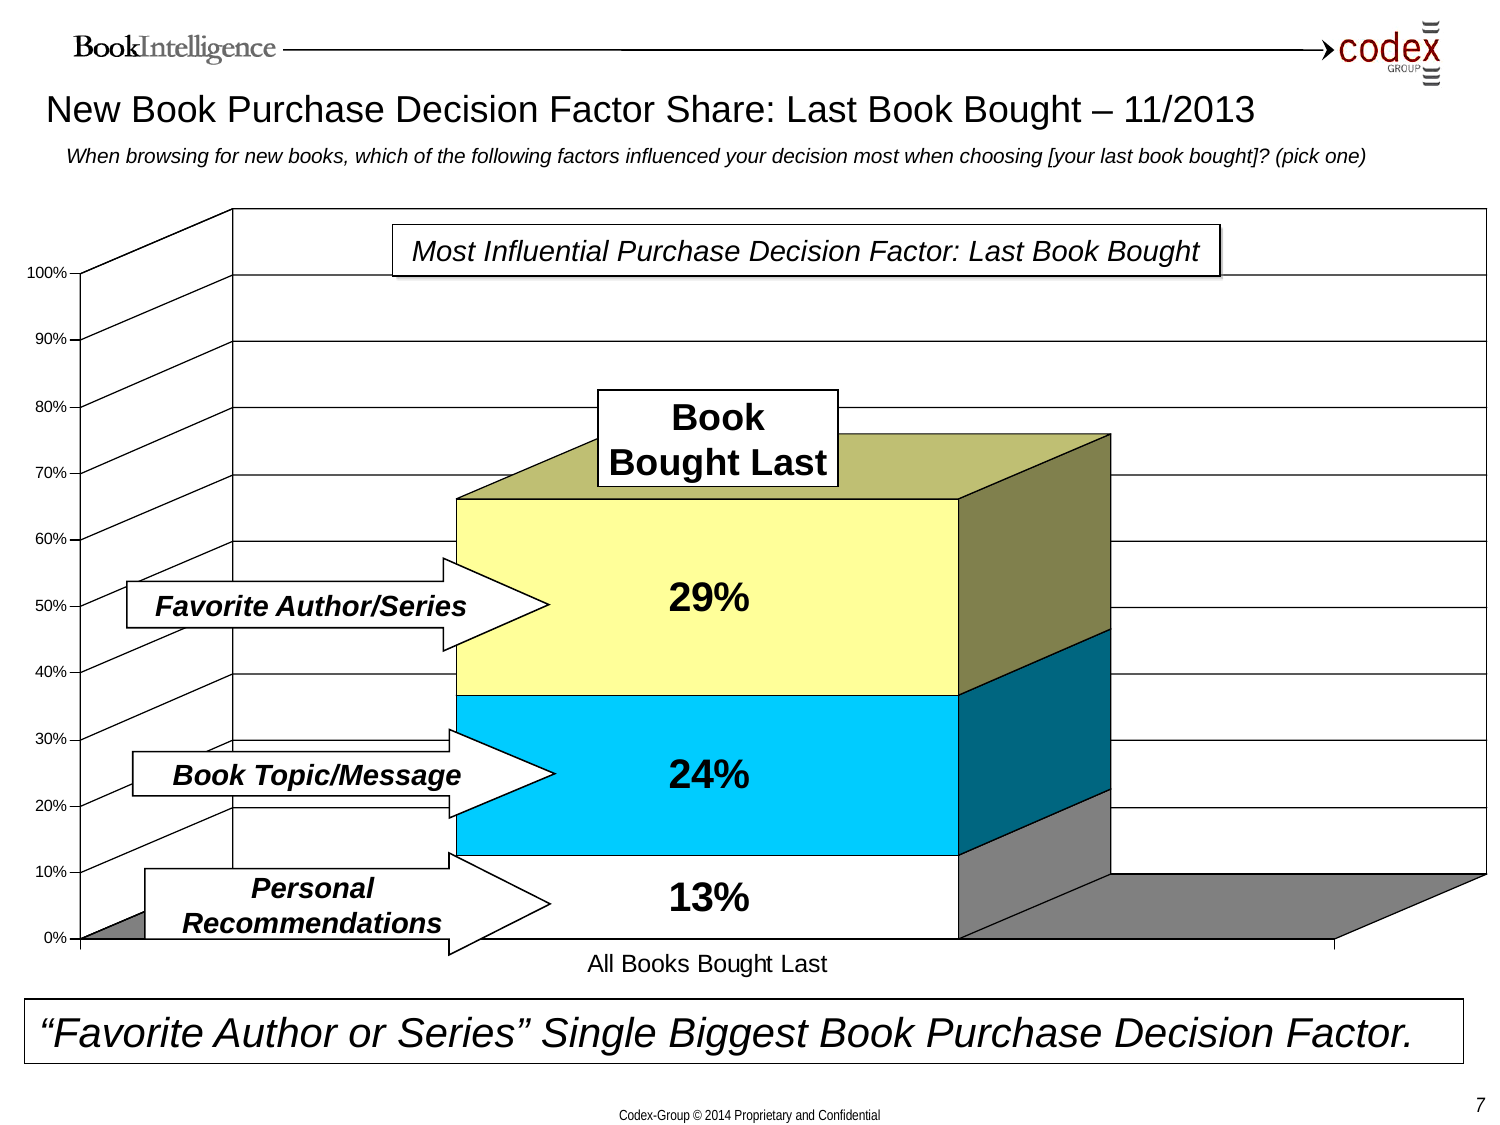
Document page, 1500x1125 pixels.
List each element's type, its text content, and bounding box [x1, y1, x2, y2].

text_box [13, 180, 1498, 997]
text_box New Book Purchase Decision Factor Share: Last Book Bought – 11/2013 [31, 82, 1486, 132]
slide_number 7 [1437, 1084, 1500, 1125]
text_box “Favorite Author or Series” Single Biggest Book Purchase Decision Factor. [24, 1006, 1464, 1064]
text_box When browsing for new books, which of the following factors influenced your decision most when choosing [your last book bought]? (pick one) [51, 135, 1382, 176]
picture [63, 28, 283, 68]
